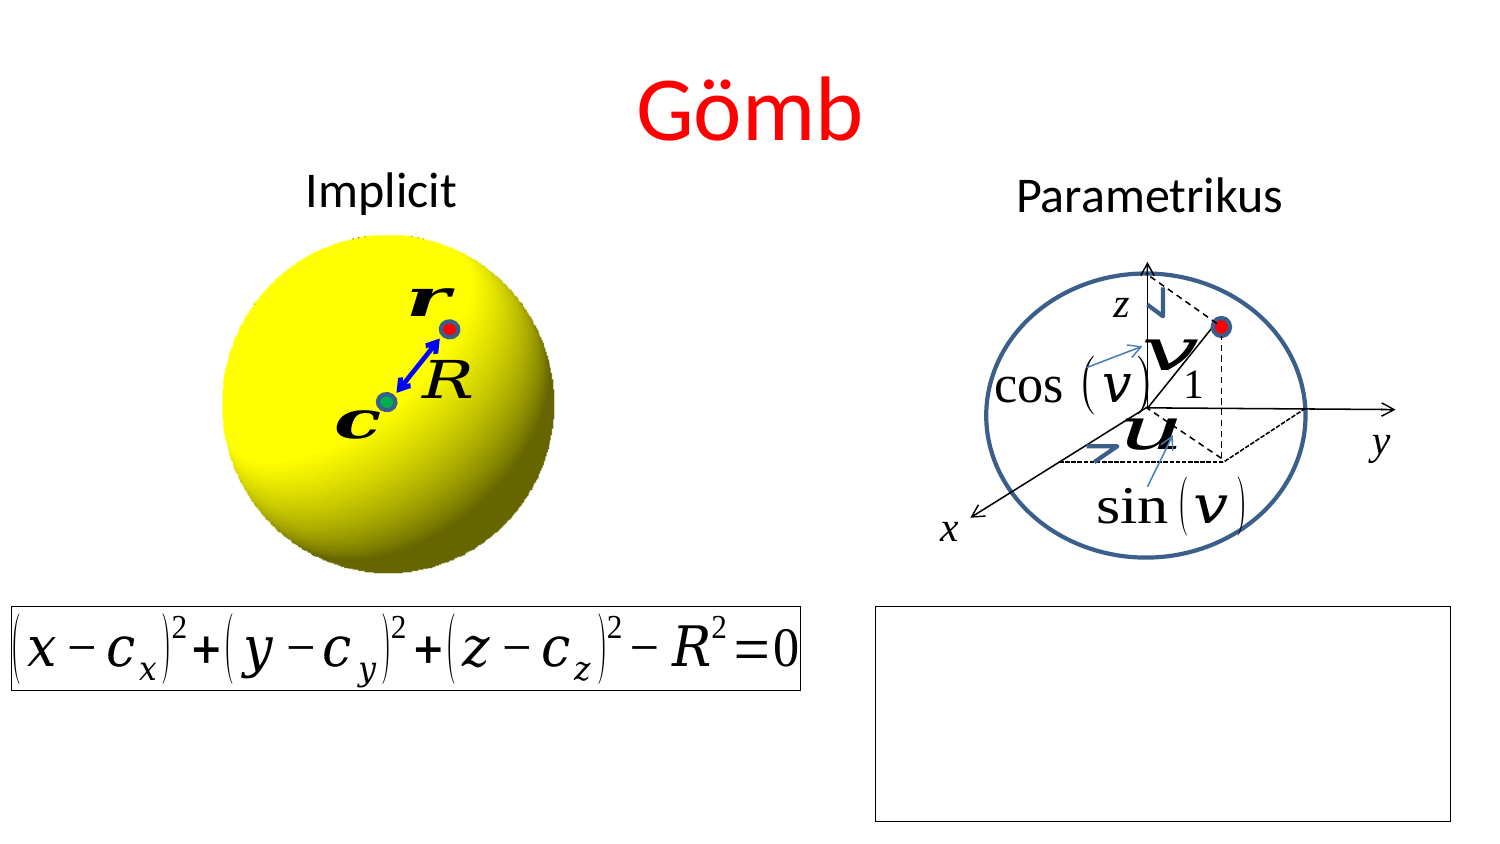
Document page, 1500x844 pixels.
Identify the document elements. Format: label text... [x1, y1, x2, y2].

text_box x [925, 491, 974, 557]
title Gömb [75, 33, 1425, 175]
text_box [1217, 316, 1233, 339]
text_box [1042, 471, 1296, 560]
text_box Implicit [290, 150, 472, 225]
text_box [970, 406, 1148, 518]
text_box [1147, 332, 1213, 407]
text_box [1223, 408, 1306, 463]
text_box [1145, 273, 1218, 324]
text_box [218, 230, 556, 574]
text_box [1223, 288, 1308, 406]
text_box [1147, 408, 1220, 459]
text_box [1086, 346, 1143, 368]
text_box [984, 277, 1141, 405]
text_box Parametrikus [1001, 154, 1299, 230]
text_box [1147, 435, 1174, 487]
text_box y [1356, 405, 1406, 471]
text_box z [1098, 268, 1143, 334]
